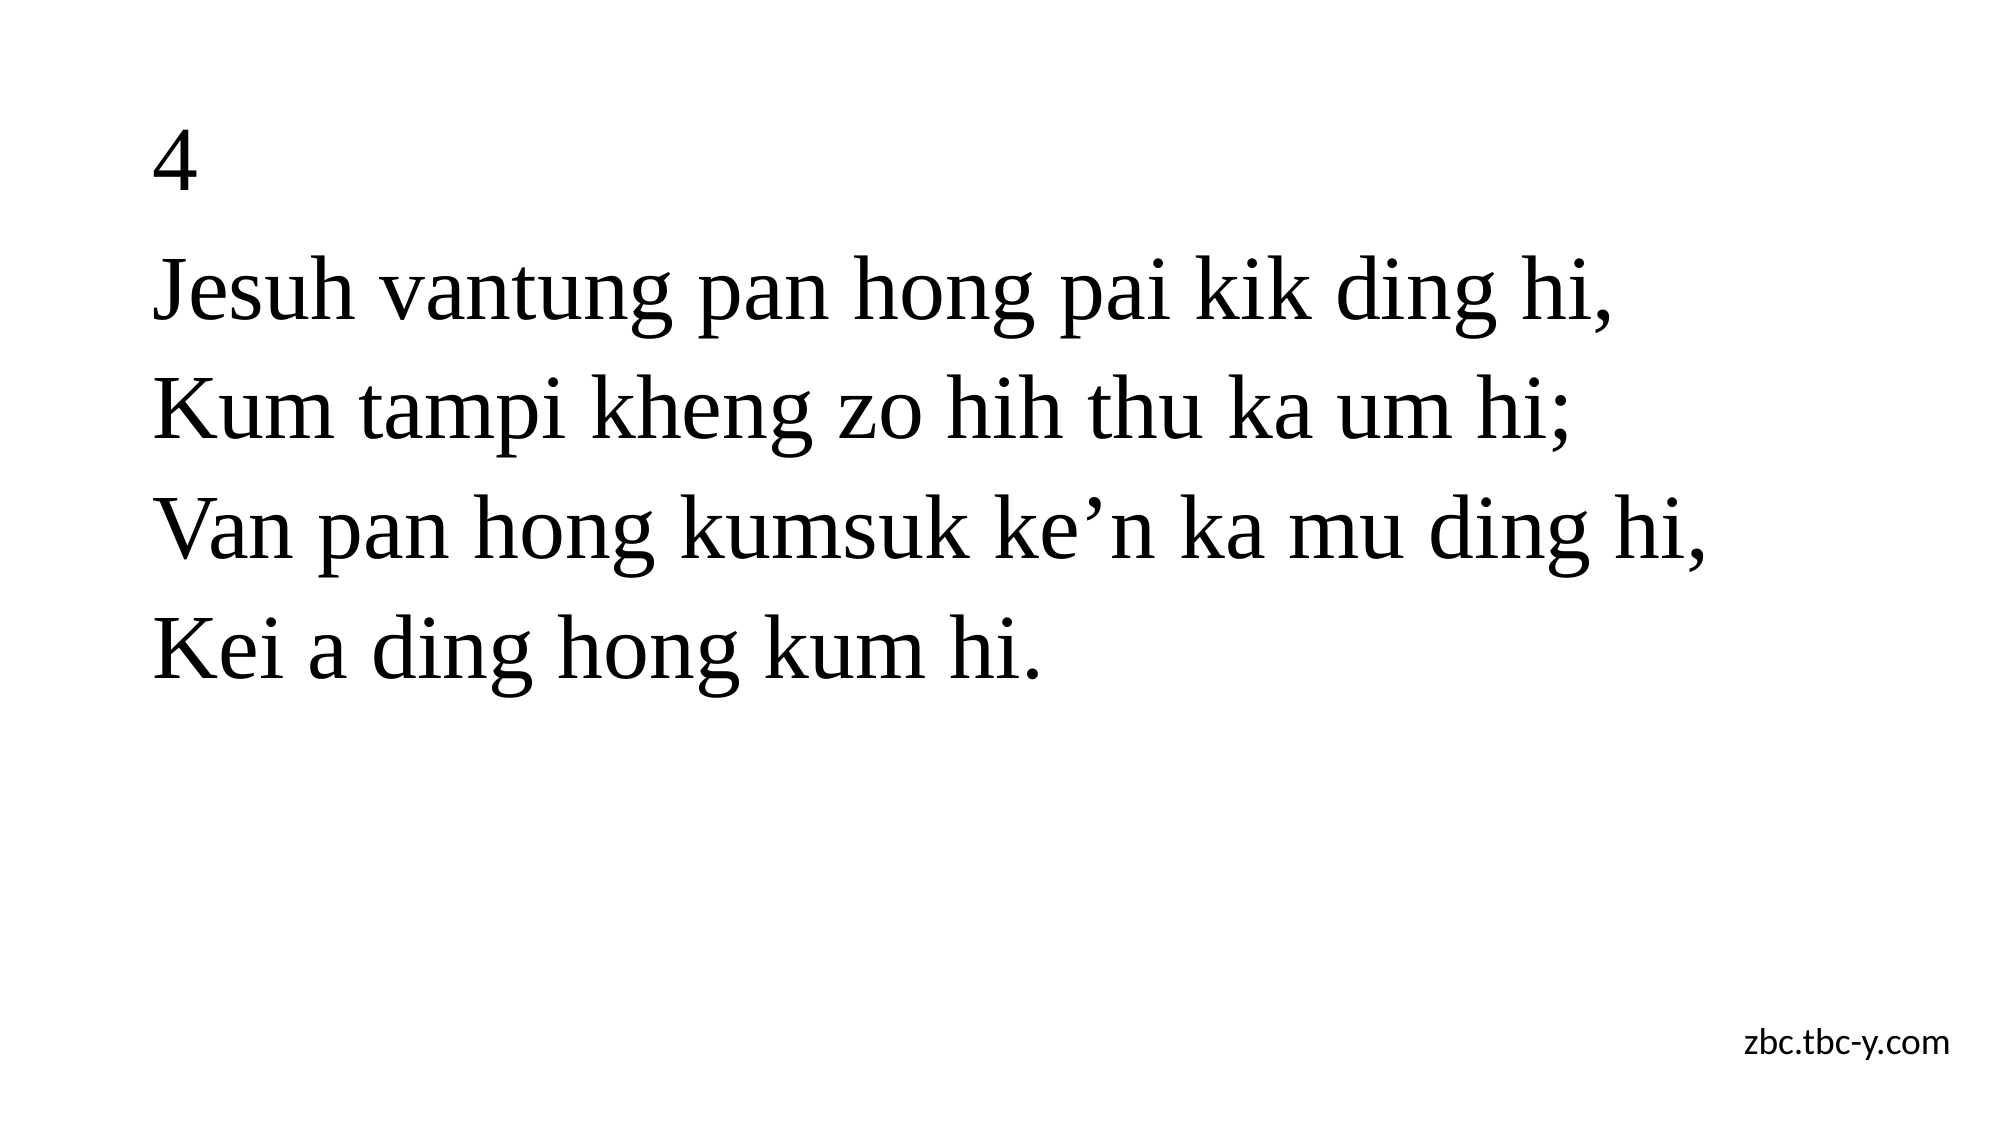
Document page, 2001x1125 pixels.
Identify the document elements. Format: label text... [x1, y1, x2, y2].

text_box zbc.tbc-y.com [1728, 1009, 2000, 1070]
title 4 [137, 80, 1863, 232]
list Jesuh vantung pan hong pai kik ding hi, Kum tampi kheng zo hih thu ka um hi; Van pan hong kumsuk ke’n ka mu ding hi, Kei a ding hong kum hi. [137, 232, 1863, 833]
